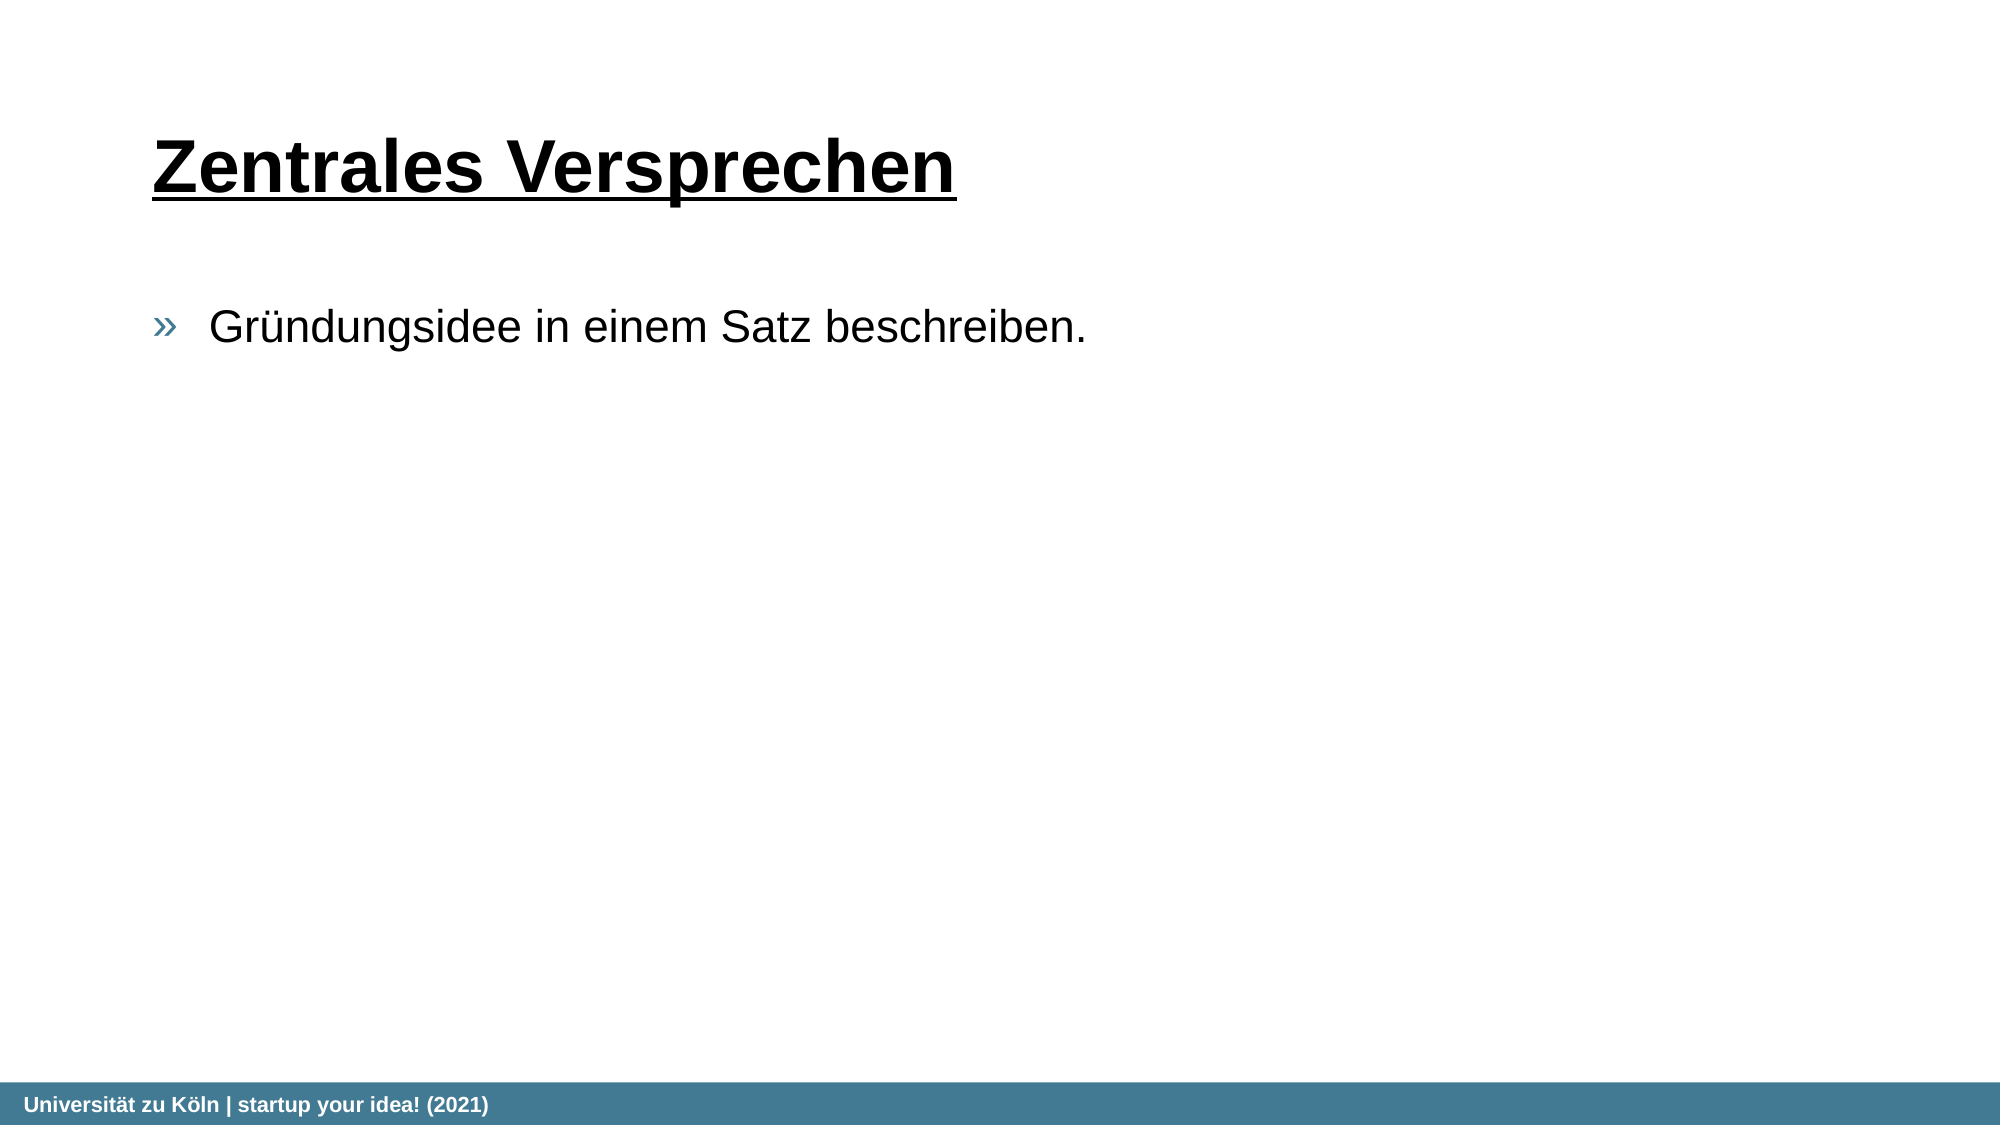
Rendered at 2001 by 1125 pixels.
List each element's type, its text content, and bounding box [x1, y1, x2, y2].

title Zentrales Versprechen [137, 59, 1863, 261]
list Gründungsidee in einem Satz beschreiben. [137, 261, 1863, 1014]
